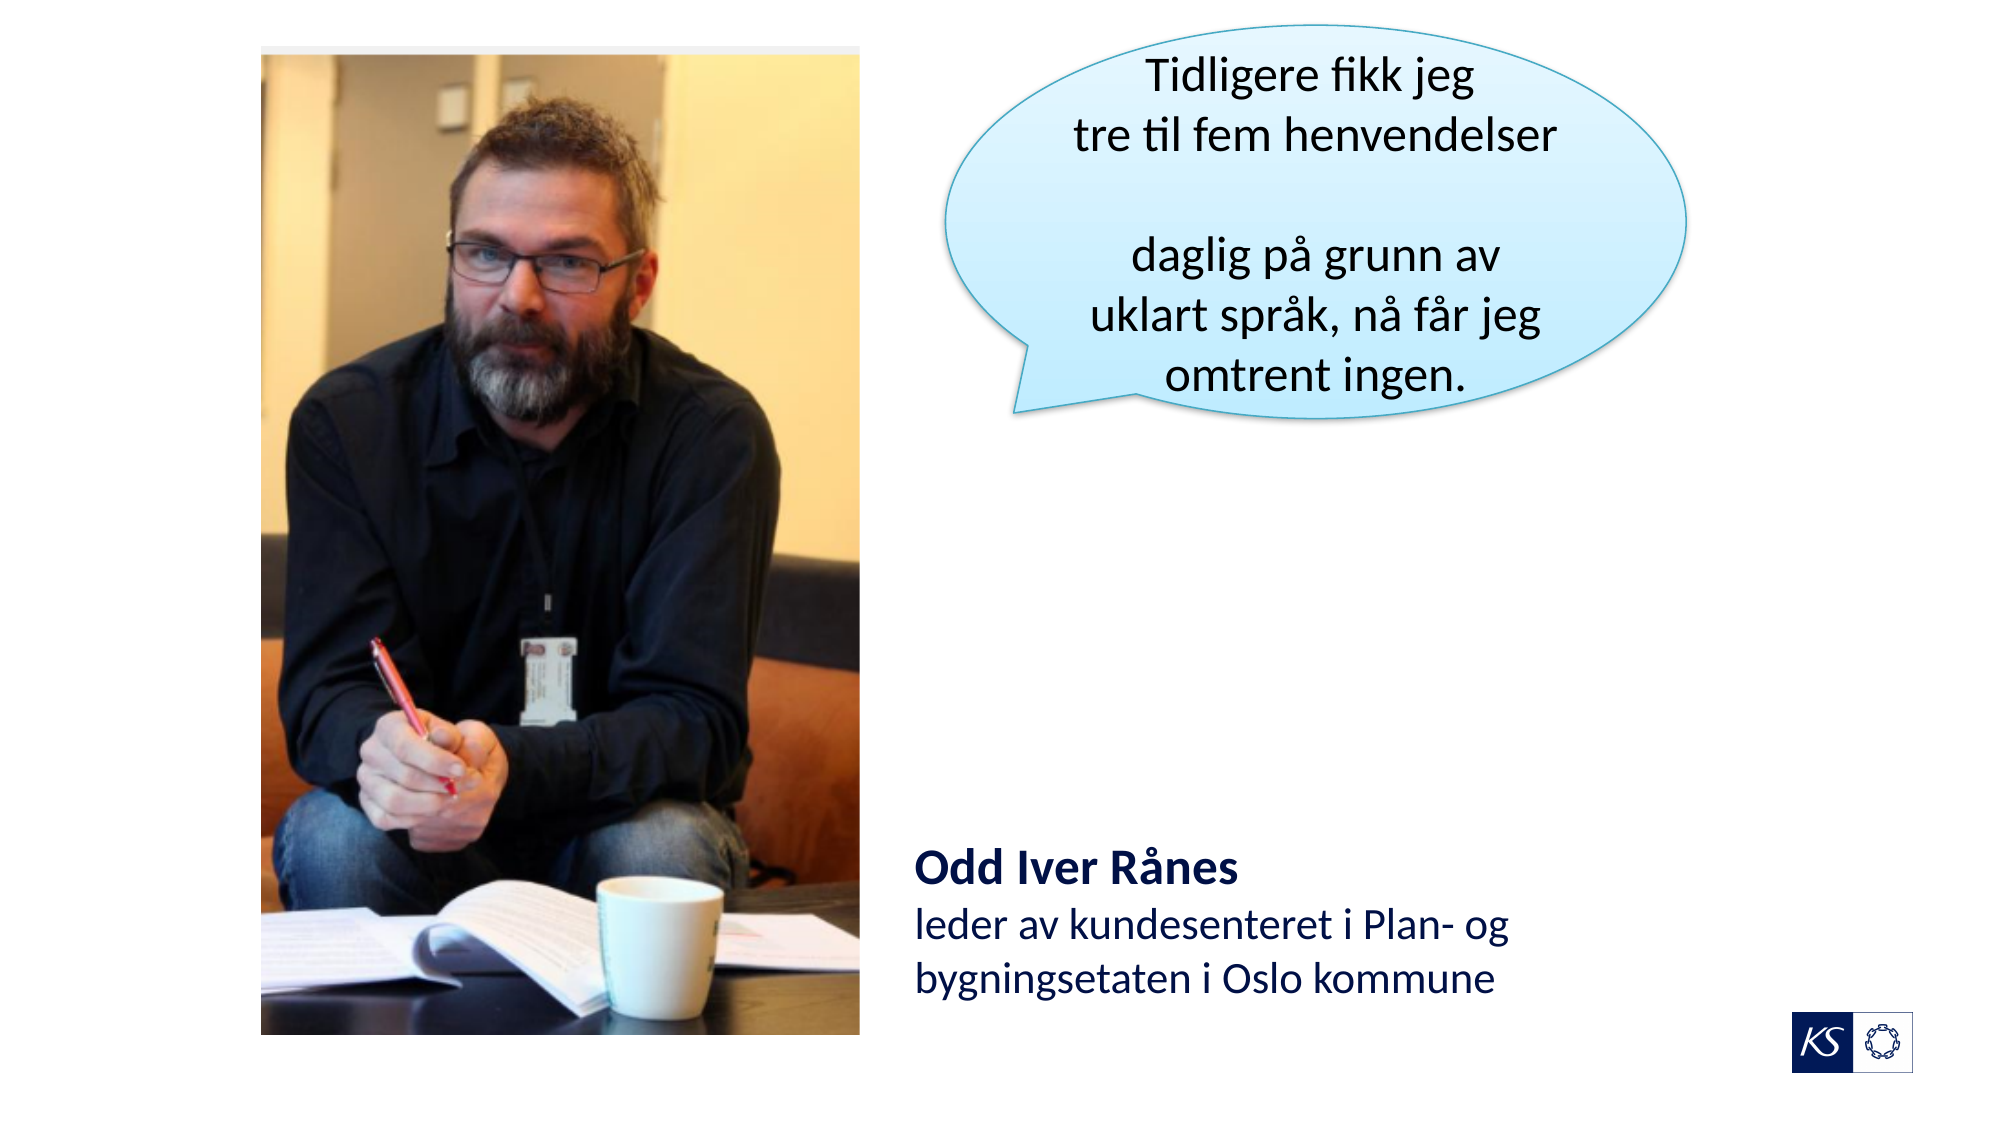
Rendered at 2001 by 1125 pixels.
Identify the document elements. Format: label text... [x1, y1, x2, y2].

title Odd Iver Rånes leder av kundesenteret i Plan- og bygningsetaten i Oslo kommune [899, 824, 1733, 1011]
text_box Tidligere fikk jeg tre til fem henvendelser daglig på grunn av uklart språk, nå får jeg omtrent ingen. [944, 24, 1687, 420]
picture [1792, 1012, 1913, 1073]
picture [260, 46, 860, 1035]
